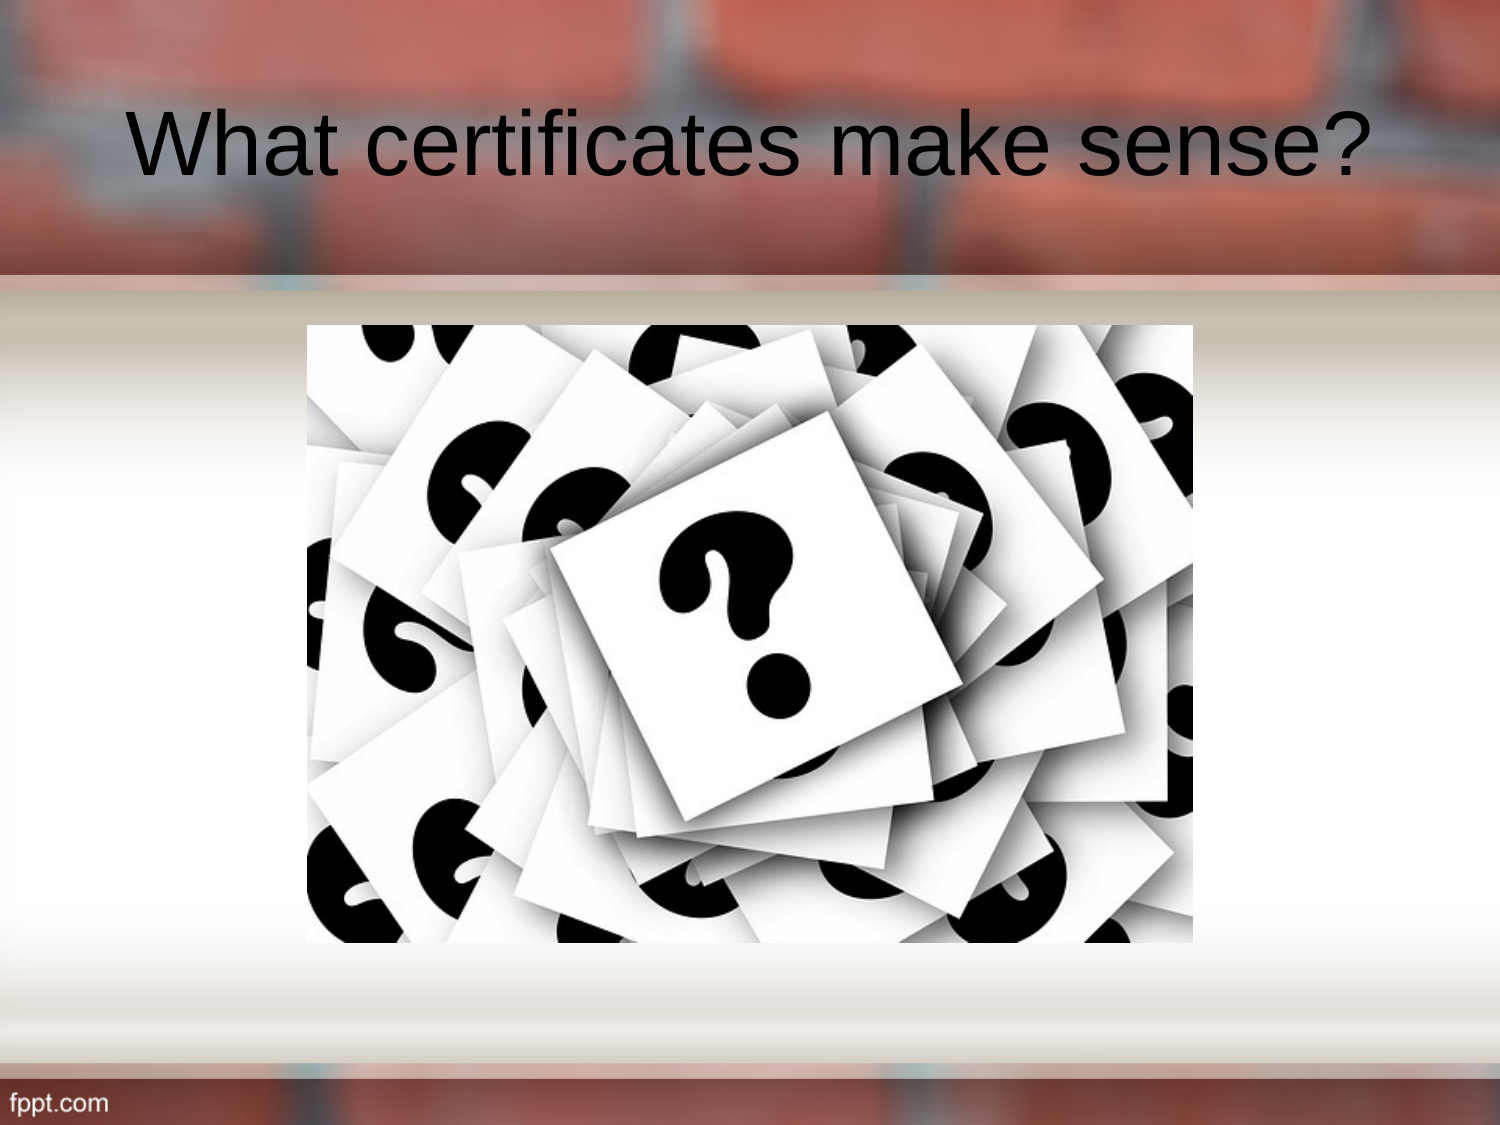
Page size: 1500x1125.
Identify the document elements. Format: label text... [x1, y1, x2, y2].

title What certificates make sense? [75, 45, 1425, 233]
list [306, 324, 1194, 943]
picture [0, 0, 1500, 1125]
